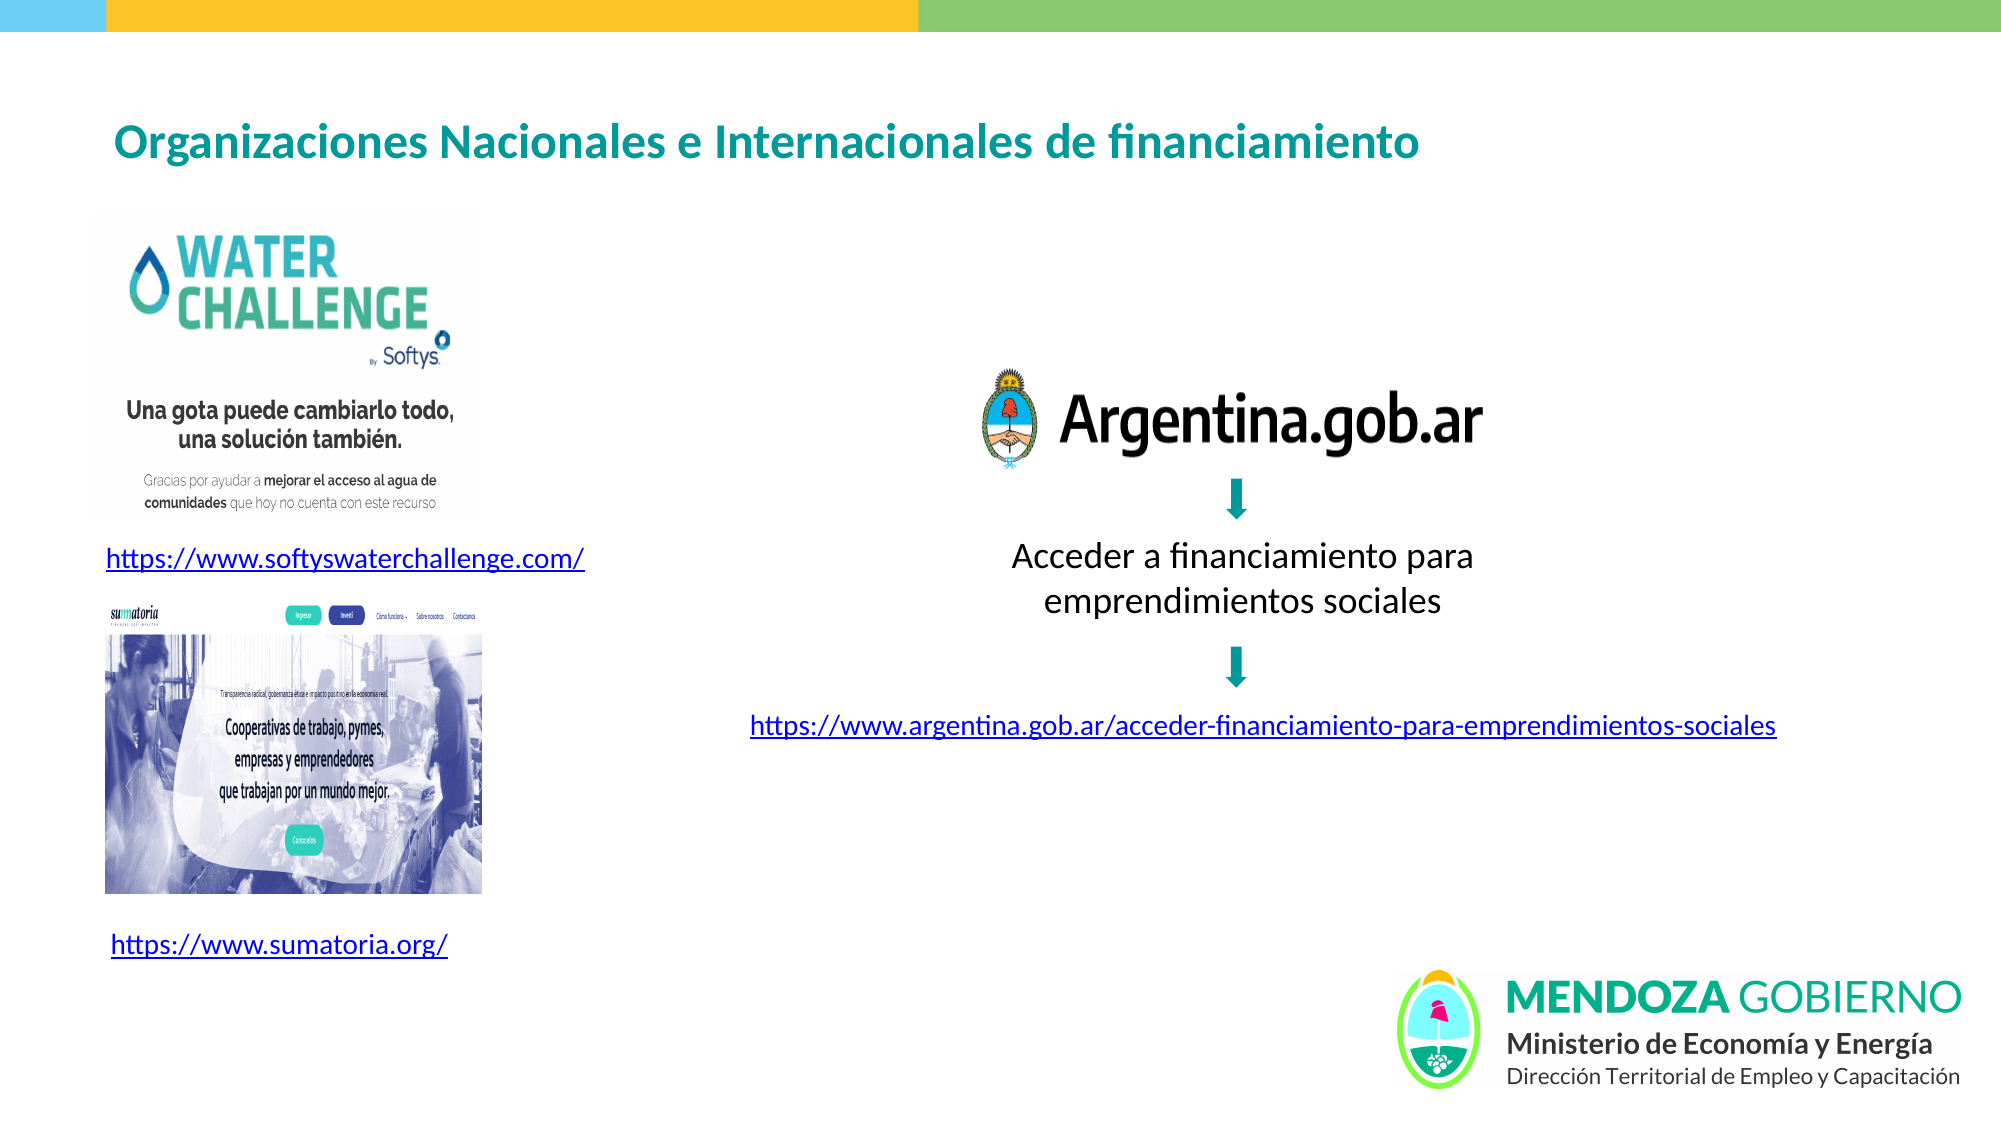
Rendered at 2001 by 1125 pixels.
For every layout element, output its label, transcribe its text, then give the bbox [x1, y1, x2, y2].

text_box Acceder a financiamiento para emprendimientos sociales [969, 523, 1517, 629]
text_box [1223, 494, 1250, 522]
picture [0, 0, 2001, 32]
picture [105, 599, 482, 895]
picture [955, 348, 1504, 486]
text_box https://www.softyswaterchallenge.com/ [91, 532, 702, 582]
picture [92, 208, 479, 520]
text_box https://www.sumatoria.org/ [95, 918, 475, 968]
title Organizaciones Nacionales e Internacionales de financiamiento [99, 45, 1900, 233]
text_box [1223, 644, 1249, 690]
picture [1397, 970, 1961, 1090]
text_box https://www.argentina.gob.ar/acceder-financiamiento-para-emprendimientos-sociales [735, 698, 1862, 749]
